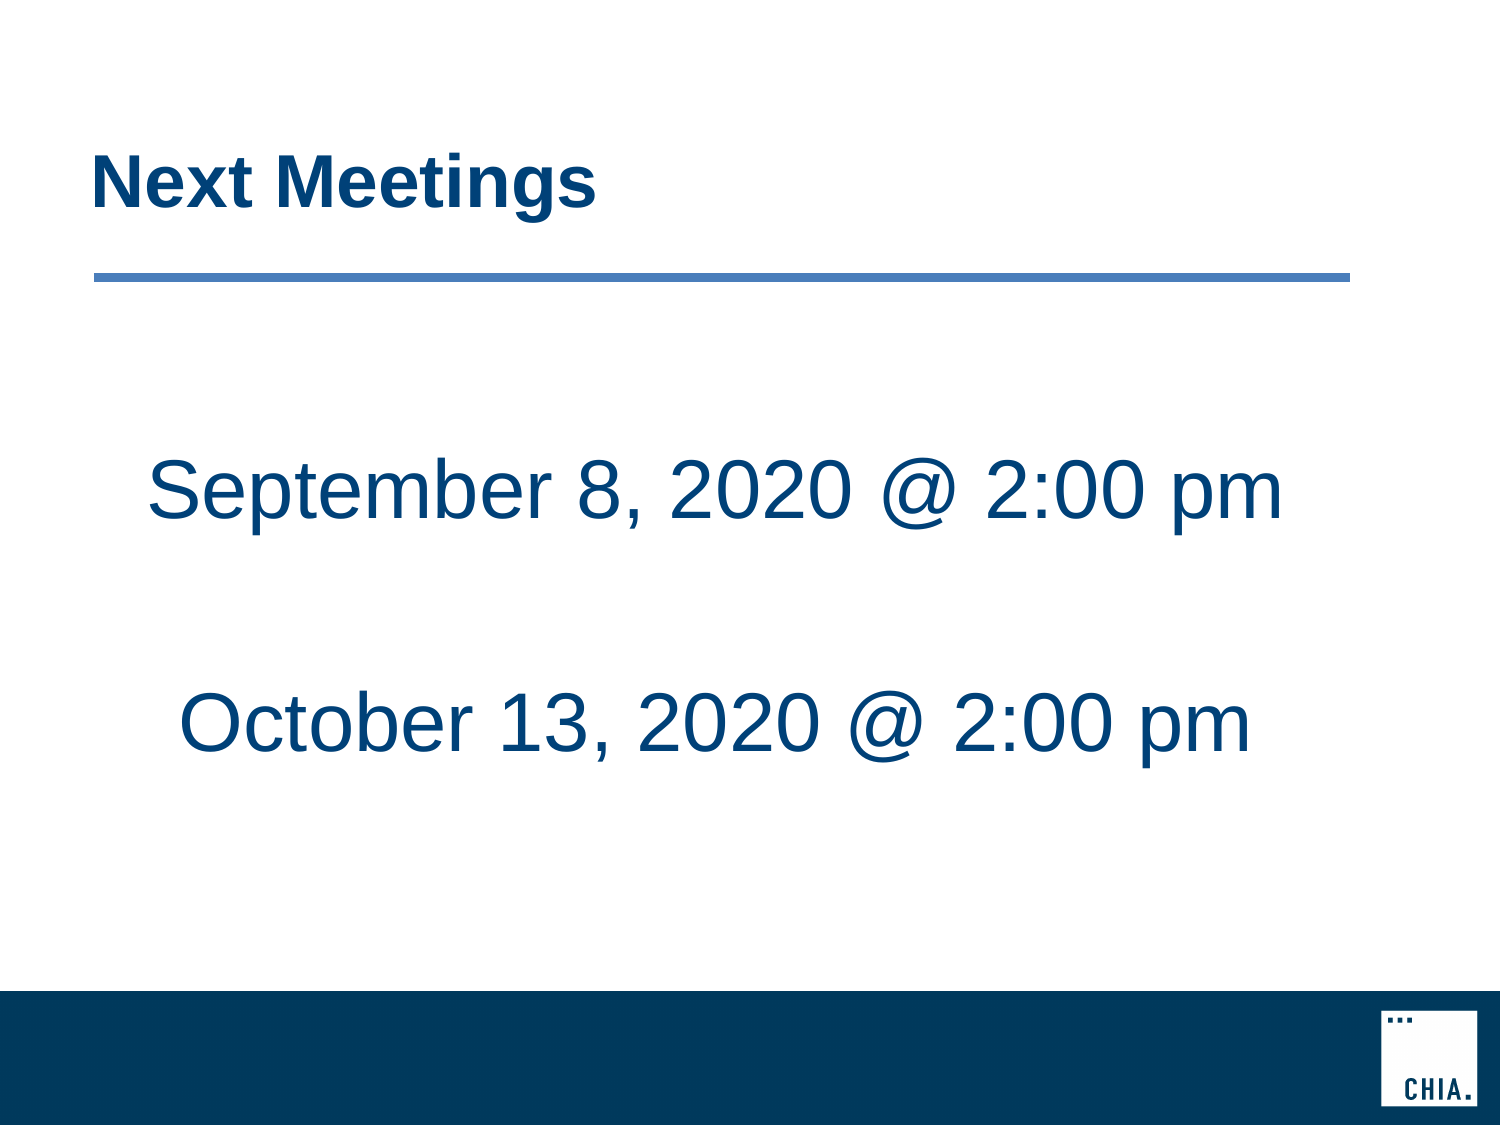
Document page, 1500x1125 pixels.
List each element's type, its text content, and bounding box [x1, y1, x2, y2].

title Next Meetings [75, 93, 1351, 261]
subtitle September 8, 2020 @ 2:00 pm October 13, 2020 @ 2:00 pm [79, 310, 1353, 987]
picture [0, 991, 1500, 1125]
